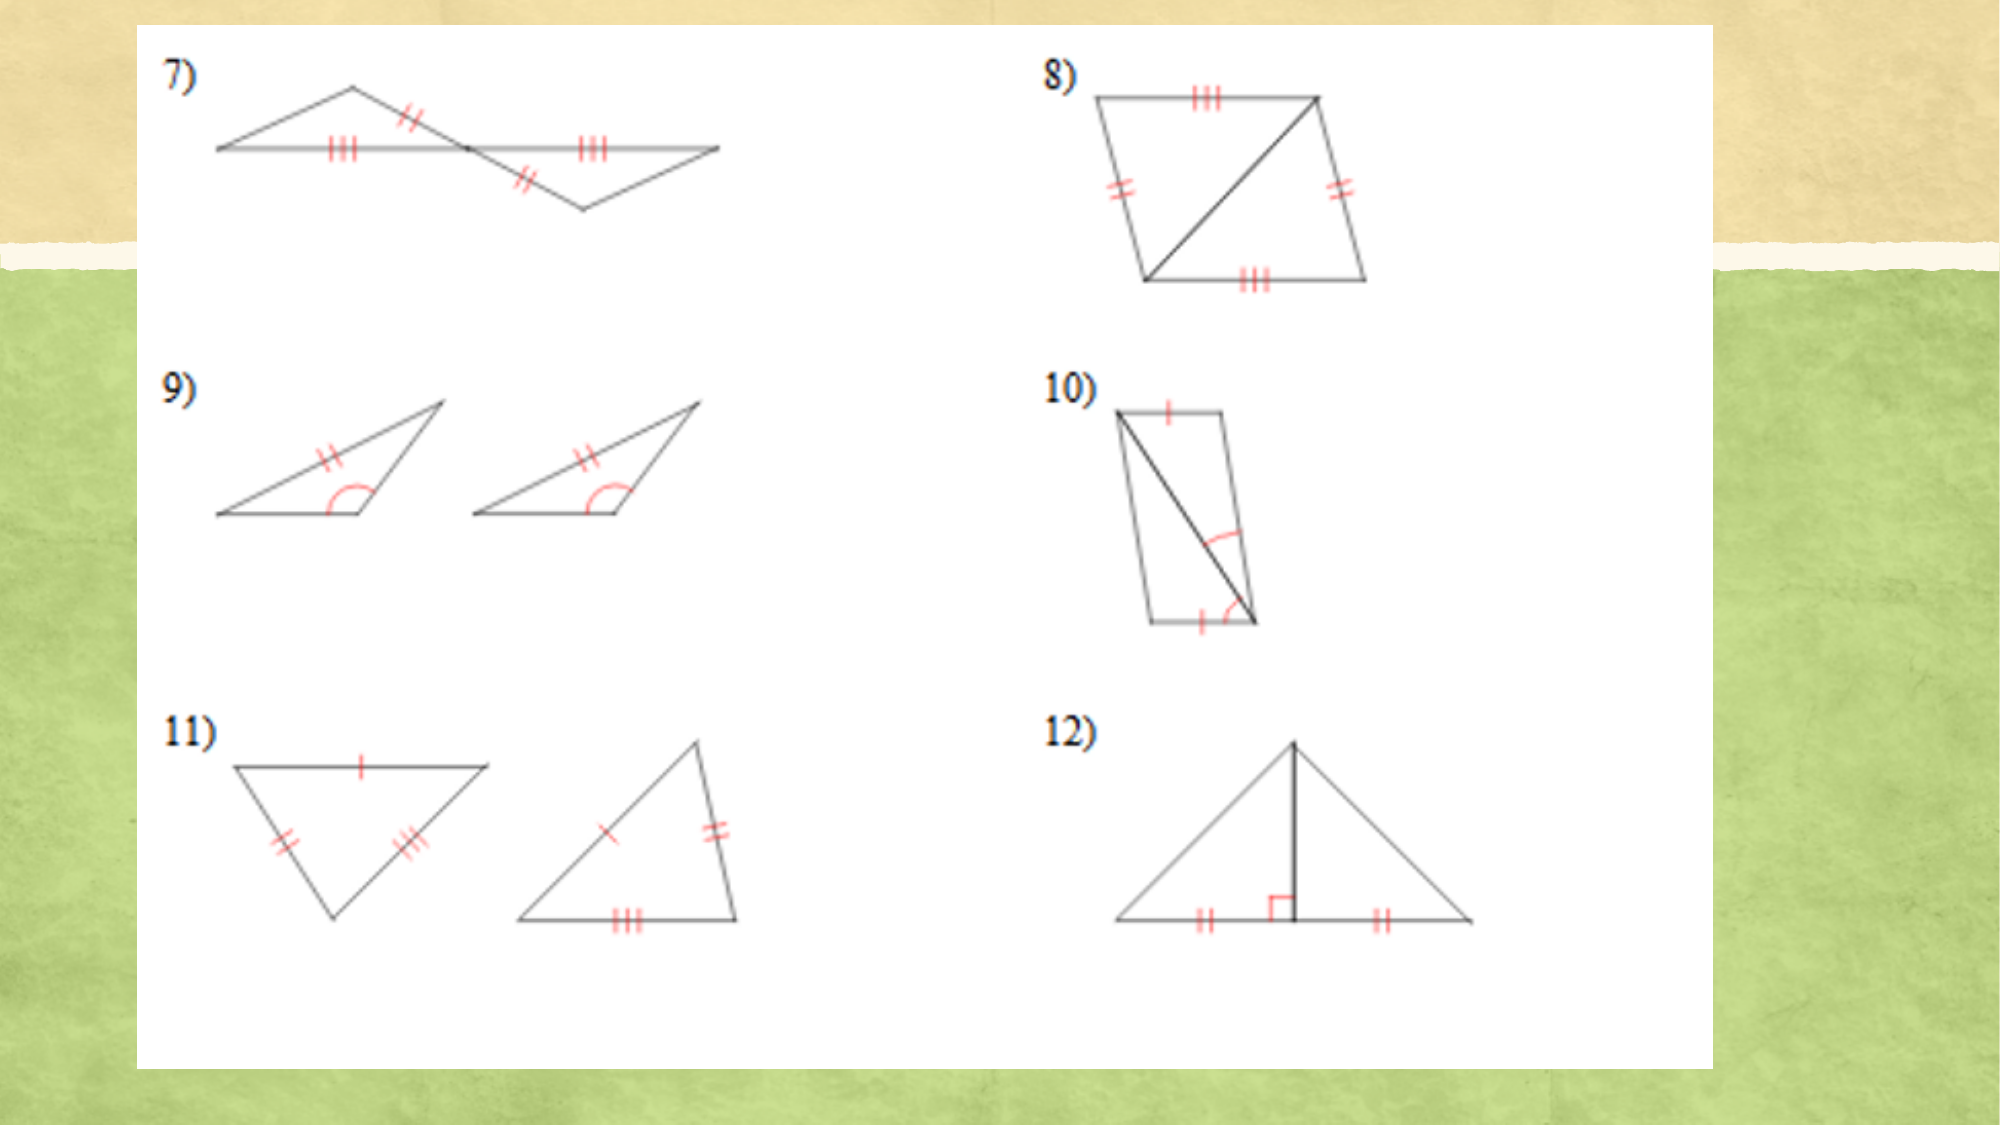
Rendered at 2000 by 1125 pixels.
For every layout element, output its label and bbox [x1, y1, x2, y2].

picture [137, 25, 1713, 1069]
